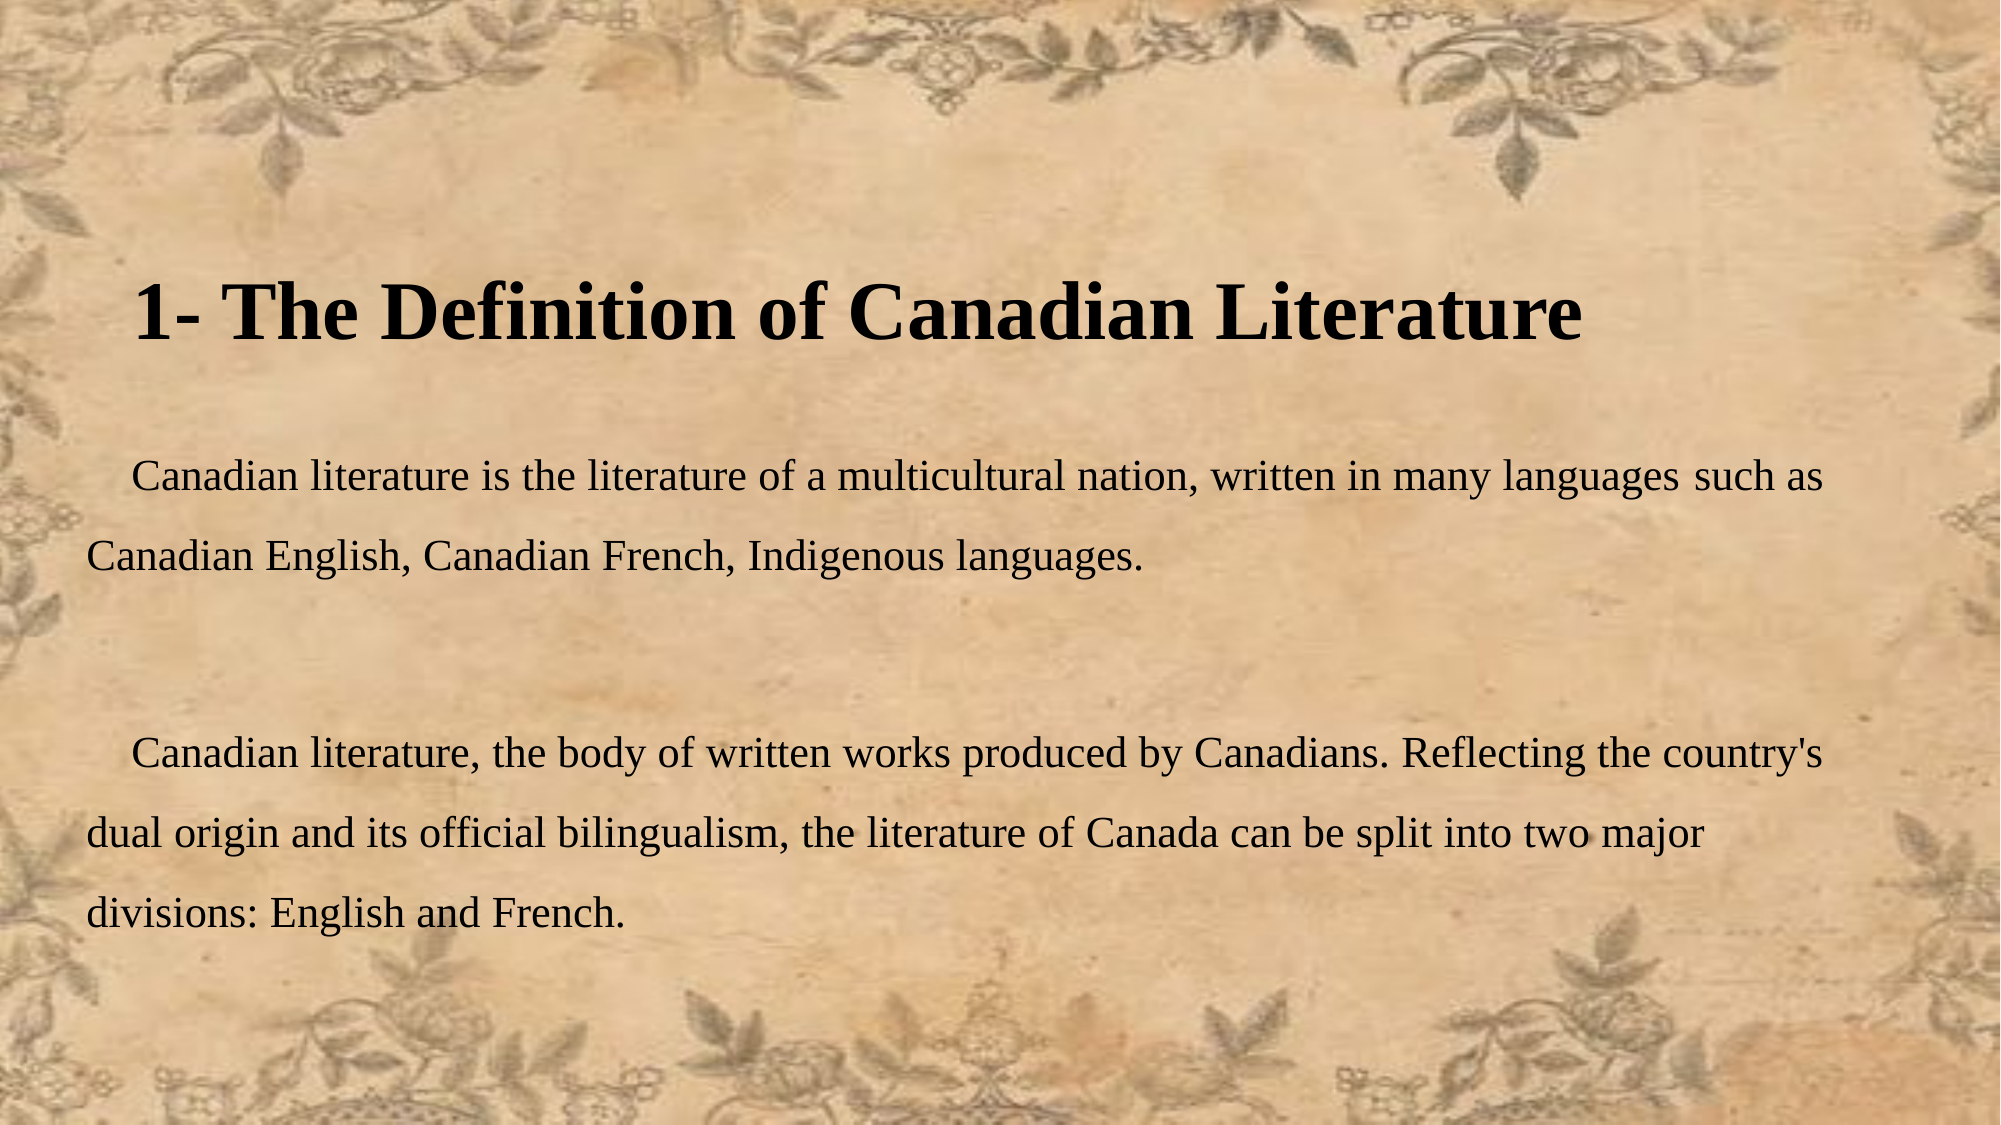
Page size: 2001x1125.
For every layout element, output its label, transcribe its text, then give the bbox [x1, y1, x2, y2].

title 1- The Definition of Canadian Literature [117, 0, 2000, 364]
subtitle Canadian literature is the literature of a multicultural nation, written in many languages ​​such as Canadian English, Canadian French, Indigenous languages. Canadian literature, the body of written works produced by Canadians. Reflecting the country's dual origin and its official bilingualism, the literature of Canada can be split into two major divisions: English and French. [71, 411, 1905, 945]
picture [0, 0, 2001, 1125]
